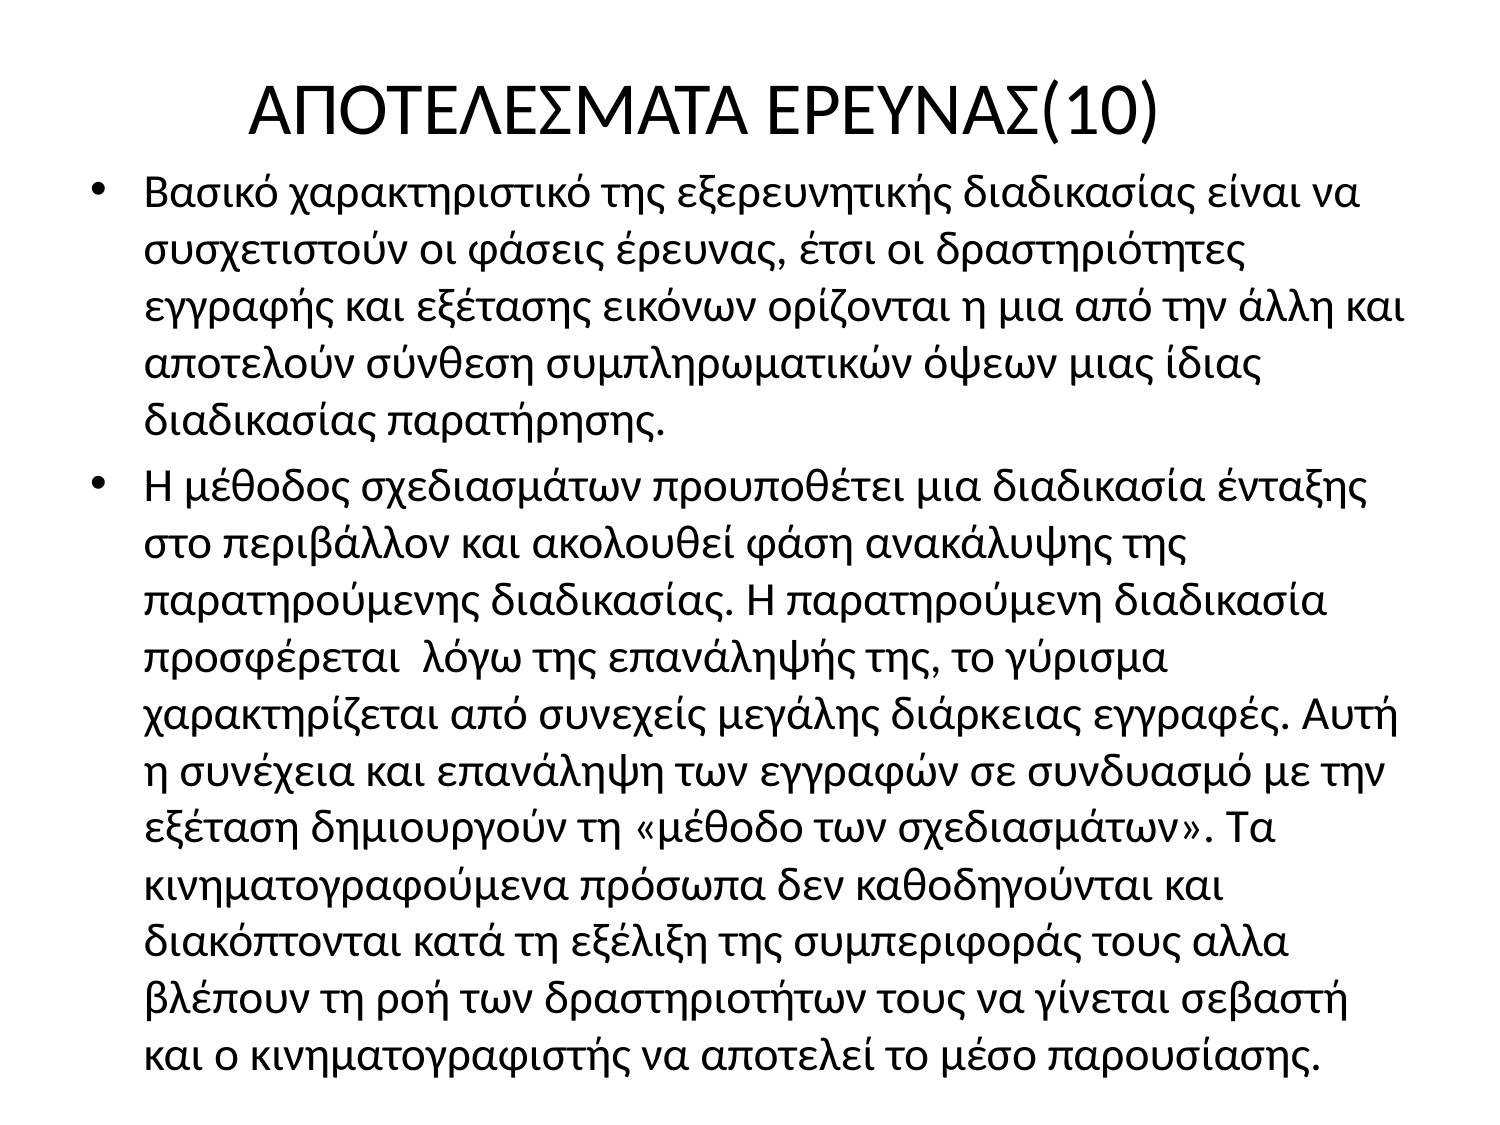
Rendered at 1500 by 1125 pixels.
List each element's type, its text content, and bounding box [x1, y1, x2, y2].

title ΑΠΟΤΕΛΕΣΜΑΤΑ ΕΡΕΥΝΑΣ(10) [75, 45, 1336, 152]
list Βασικό χαρακτηριστικό της εξερευνητικής διαδικασίας είναι να συσχετιστούν οι φάσεις έρευνας, έτσι οι δραστηριότητες εγγραφής και εξέτασης εικόνων ορίζονται η μια από την άλλη και αποτελούν σύνθεση συμπληρωματικών όψεων μιας ίδιας διαδικασίας παρατήρησης. Η μέθοδος σχεδιασμάτων προυποθέτει μια διαδικασία ένταξης στο περιβάλλον και ακολουθεί φάση ανακάλυψης της παρατηρούμενης διαδικασίας. Η παρατηρούμενη διαδικασία προσφέρεται λόγω της επανάληψής της, το γύρισμα χαρακτηρίζεται από συνεχείς μεγάλης διάρκειας εγγραφές. Αυτή η συνέχεια και επανάληψη των εγγραφών σε συνδυασμό με την εξέταση δημιουργούν τη «μέθοδο των σχεδιασμάτων». Τα κινηματογραφούμενα πρόσωπα δεν καθοδηγούνται και διακόπτονται κατά τη εξέλιξη της συμπεριφοράς τους αλλα βλέπουν τη ροή των δραστηριοτήτων τους να γίνεται σεβαστή και ο κινηματογραφιστής να αποτελεί το μέσο παρουσίασης. [75, 152, 1425, 1102]
